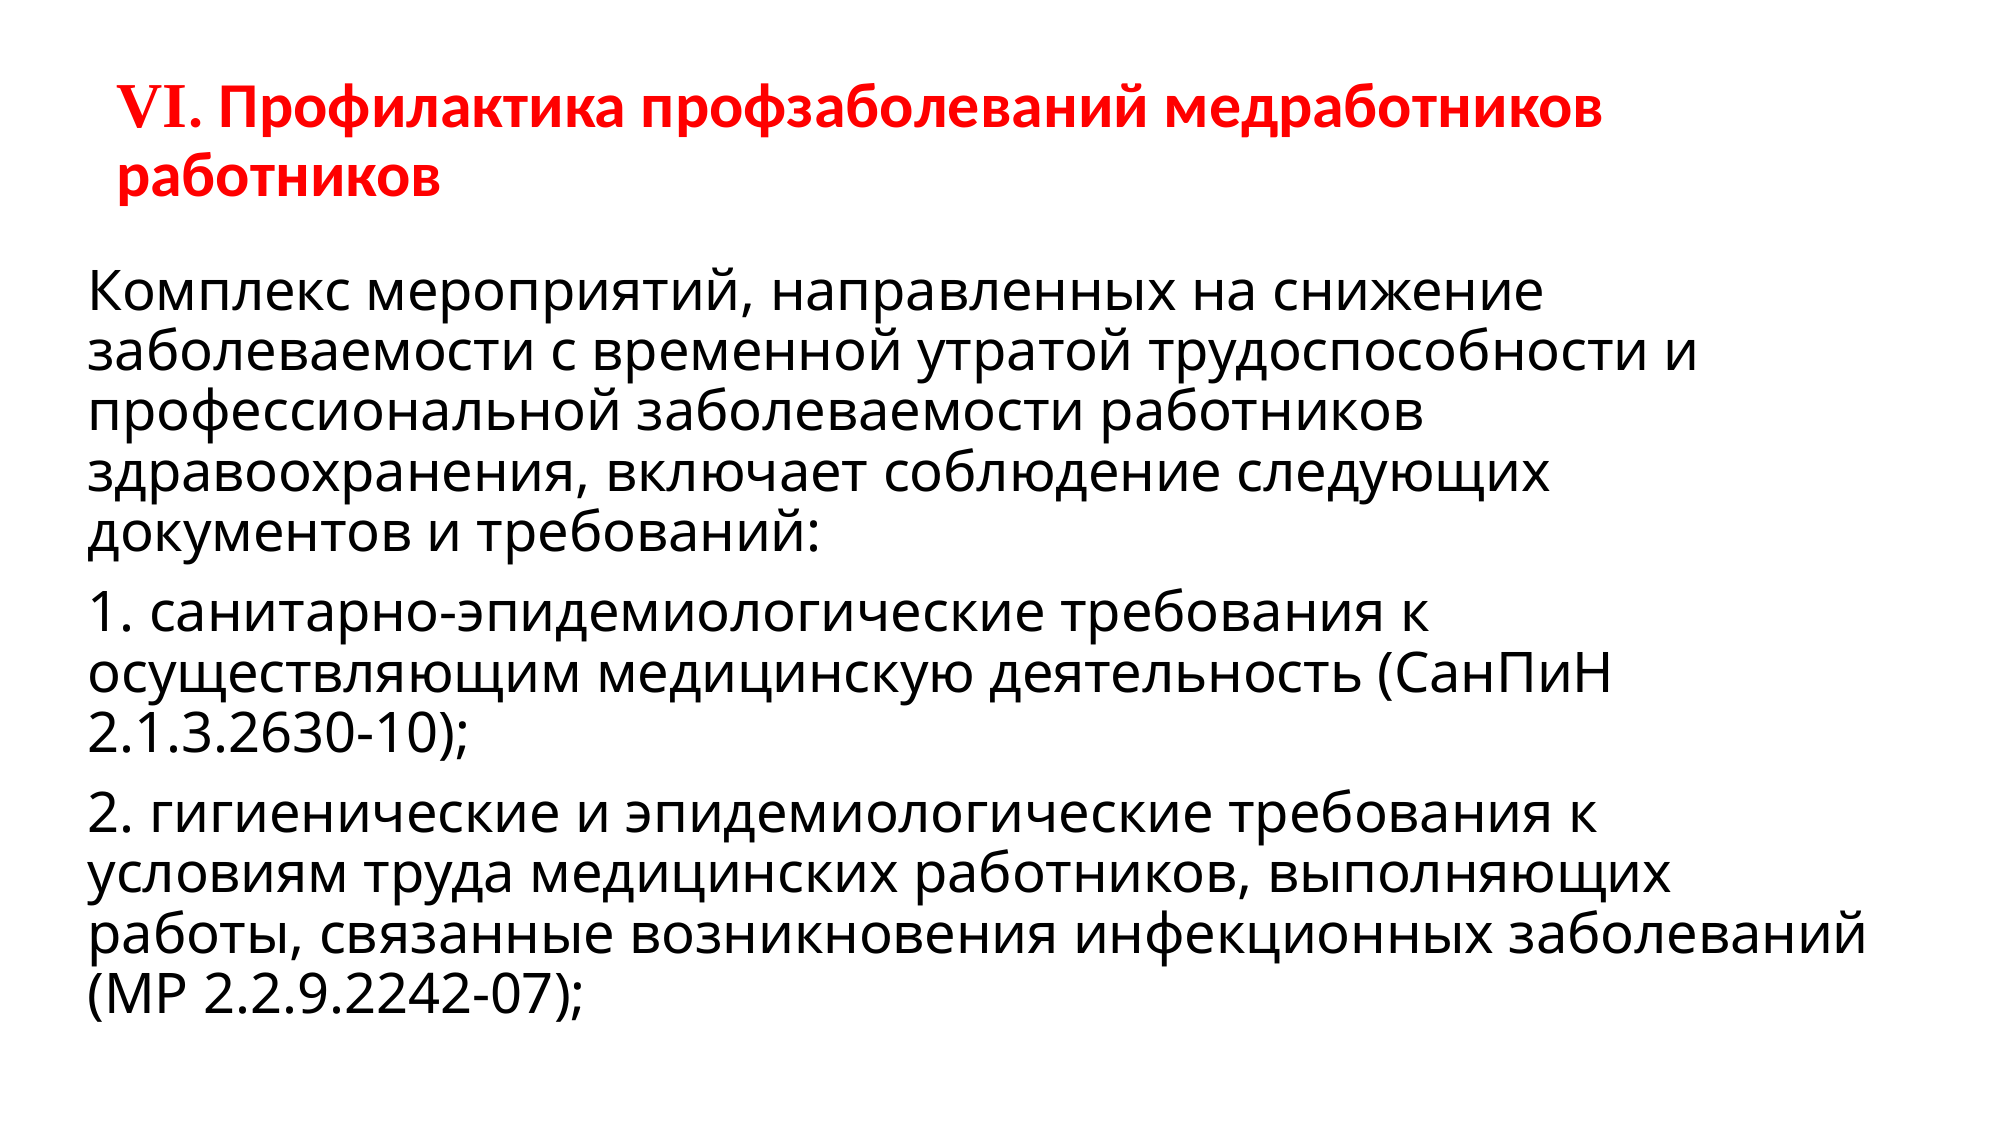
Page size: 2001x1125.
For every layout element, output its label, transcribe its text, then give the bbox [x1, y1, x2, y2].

list Комплекс мероприятий, направленных на снижение заболеваемости с временной утратой трудоспособности и профессиональной заболеваемости работников здравоохранения, включает соблюдение следующих документов и требований: 1. санитарно-эпидемиологические требования к осуществляющим медицинскую деятельность (СанПиН 2.1.3.2630-10); 2. гигиенические и эпидемиологические требования к условиям труда медицинских работников, выполняющих работы, связанные возникновения инфекционных заболеваний (МР 2.2.9.2242-07); [72, 254, 1887, 1036]
title VI. Профилактика профзаболеваний медработников работников [101, 64, 1965, 218]
